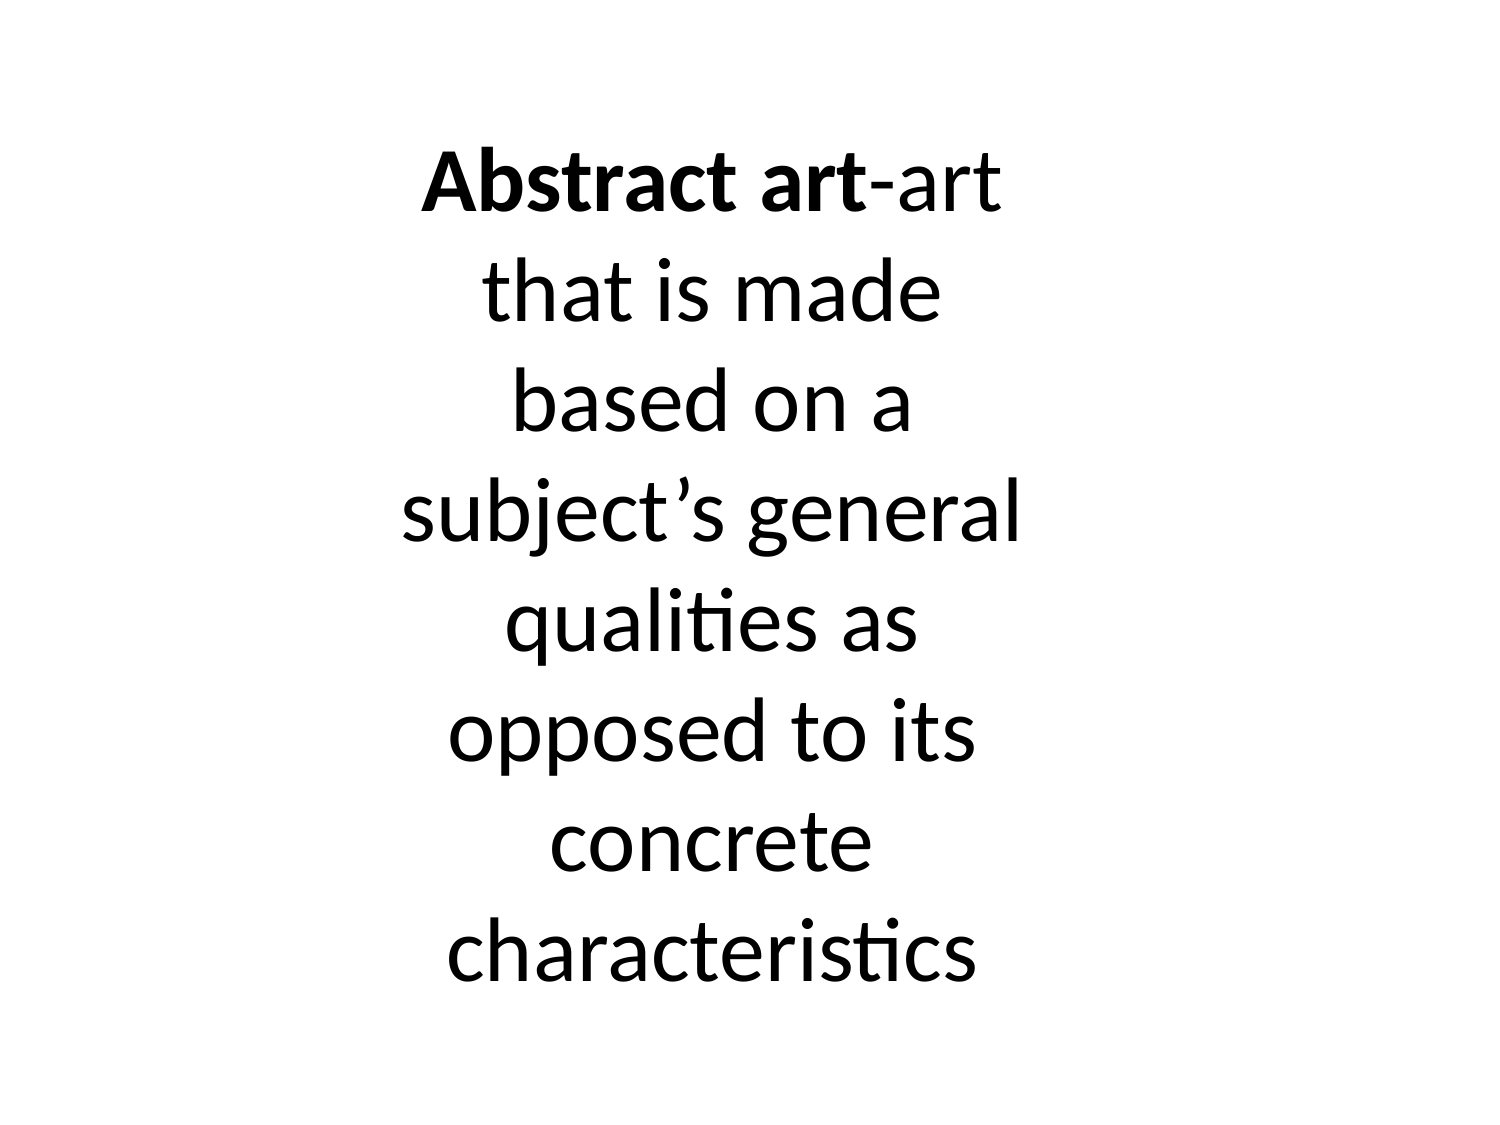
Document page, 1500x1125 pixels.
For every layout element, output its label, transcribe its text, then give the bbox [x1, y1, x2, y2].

text_box Abstract art-art that is made based on a subject’s general qualities as opposed to its concrete characteristics [350, 112, 1075, 1007]
